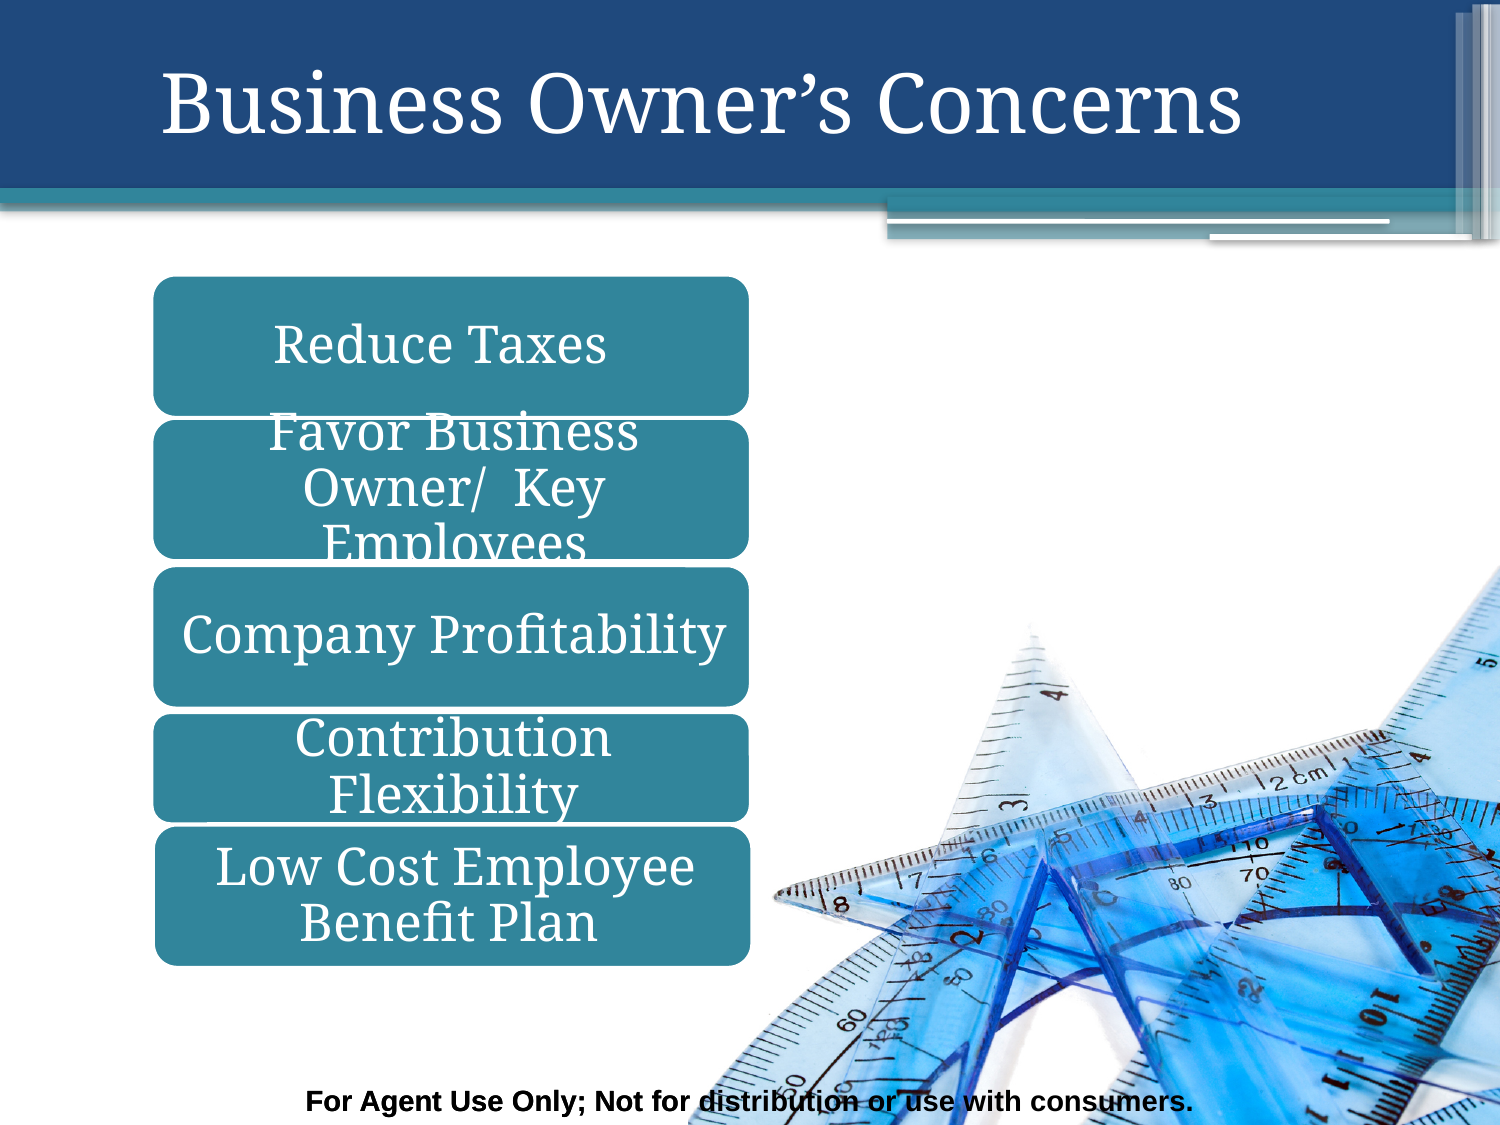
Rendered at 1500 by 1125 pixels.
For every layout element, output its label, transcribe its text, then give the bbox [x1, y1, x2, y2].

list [0, 274, 1500, 985]
picture [688, 985, 1500, 1125]
title Business Owner’s Concerns [36, 12, 1387, 188]
text_box For Agent Use Only; Not for distribution or use with consumers. [0, 1074, 682, 1125]
